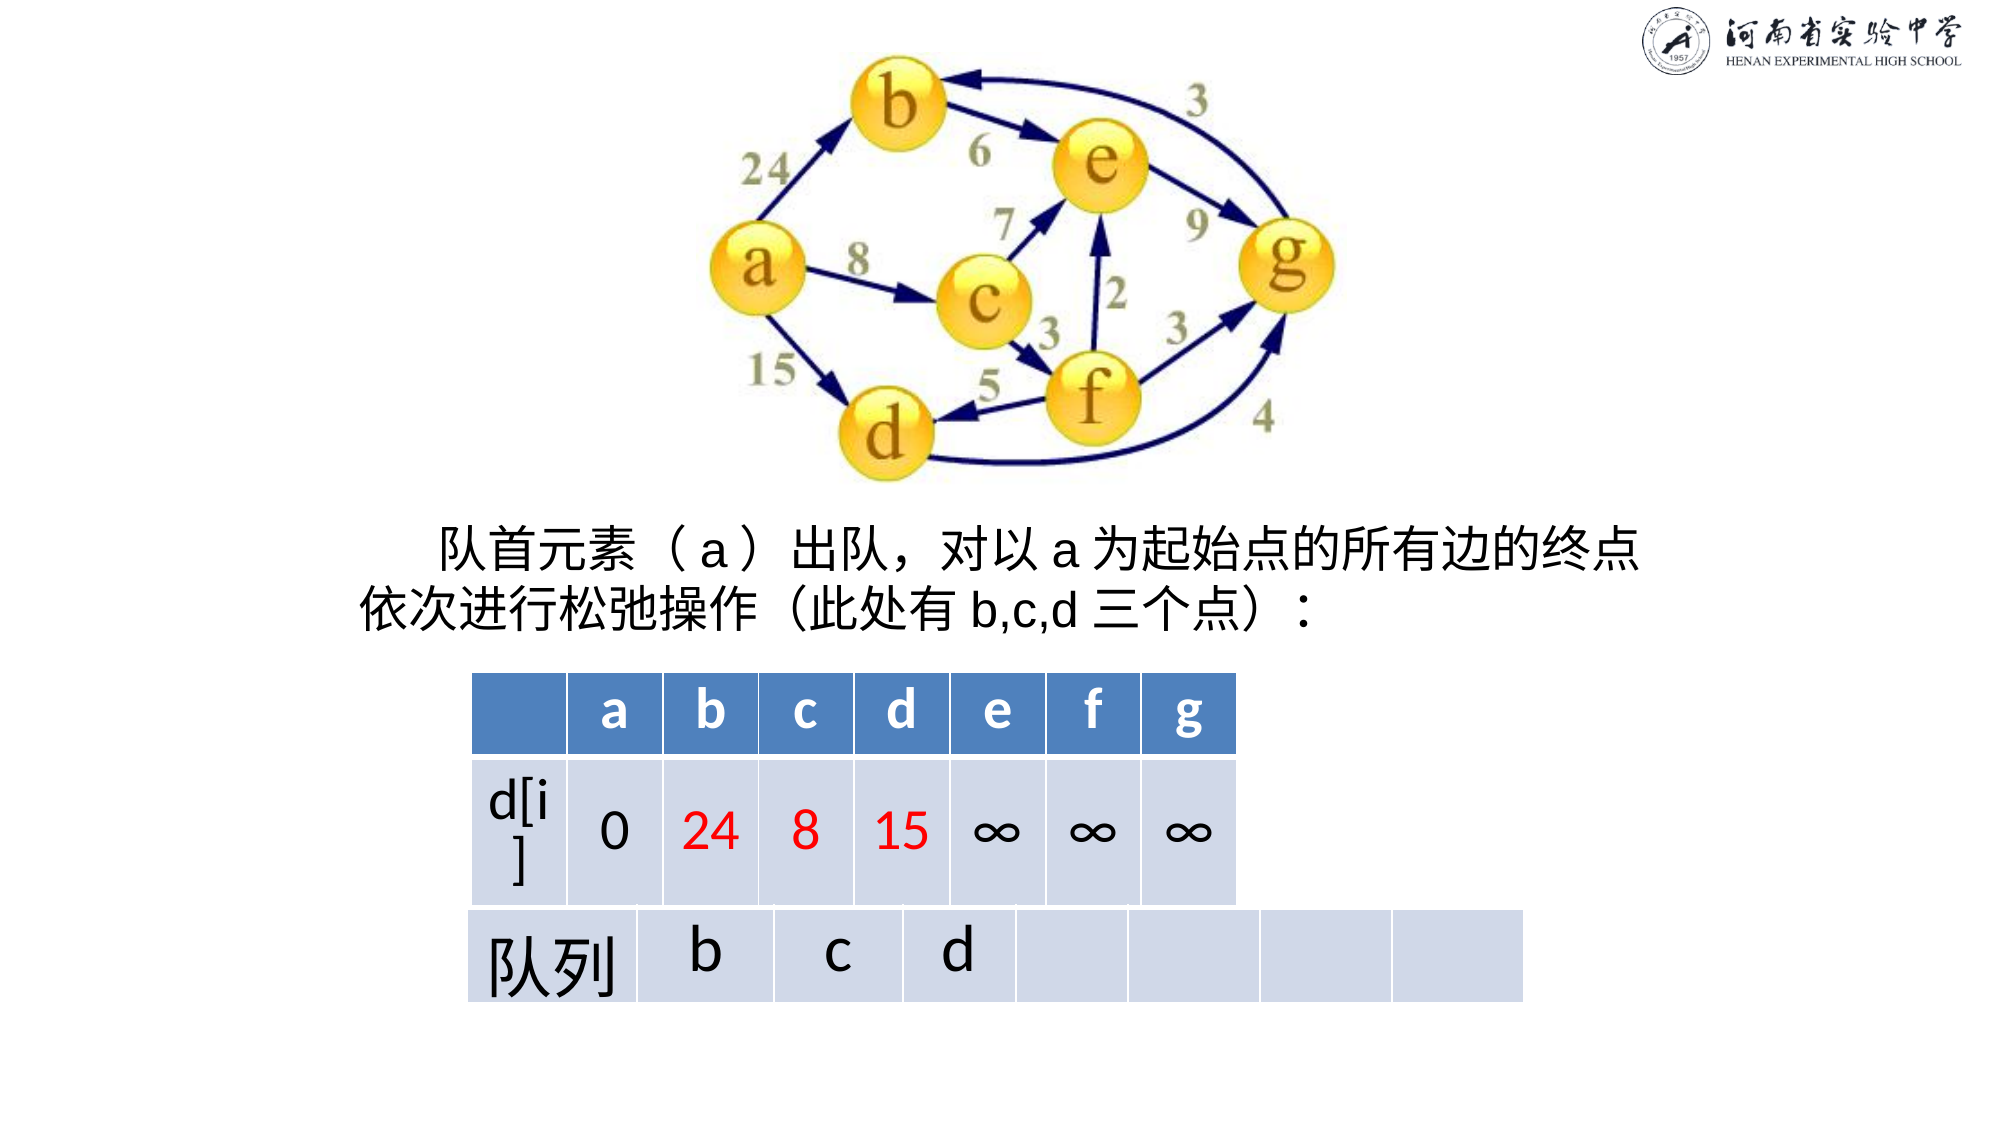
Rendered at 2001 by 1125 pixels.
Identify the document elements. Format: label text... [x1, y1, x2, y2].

table_cell 15 [855, 760, 949, 905]
table_header d [904, 910, 1015, 1002]
table_header [472, 673, 566, 754]
table_header c [759, 673, 853, 754]
table_cell ∞ [1047, 760, 1140, 905]
table_header b [664, 673, 758, 754]
table_cell d[i] [472, 760, 566, 905]
table_header b [638, 910, 773, 1002]
table_header d [855, 673, 949, 754]
table_header a [568, 673, 662, 754]
table_header f [1047, 673, 1140, 754]
table_header 队列 [468, 910, 636, 1002]
table_cell 0 [568, 760, 662, 905]
table_header [1393, 910, 1523, 1002]
table_cell ∞ [951, 760, 1045, 905]
table_header c [775, 910, 902, 1002]
table_header [1129, 910, 1259, 1002]
table_header g [1142, 673, 1236, 754]
table_header e [951, 673, 1045, 754]
table_cell 8 [759, 760, 853, 905]
table_header [1017, 910, 1127, 1002]
table_cell 24 [664, 760, 758, 905]
table_header [1261, 910, 1391, 1002]
picture [696, 51, 1347, 511]
table_cell ∞ [1142, 760, 1236, 905]
text_box 队首元素（a）出队，对以a为起始点的所有边的终点依次进行松弛操作（此处有b,c,d三个点）： [343, 509, 1657, 645]
